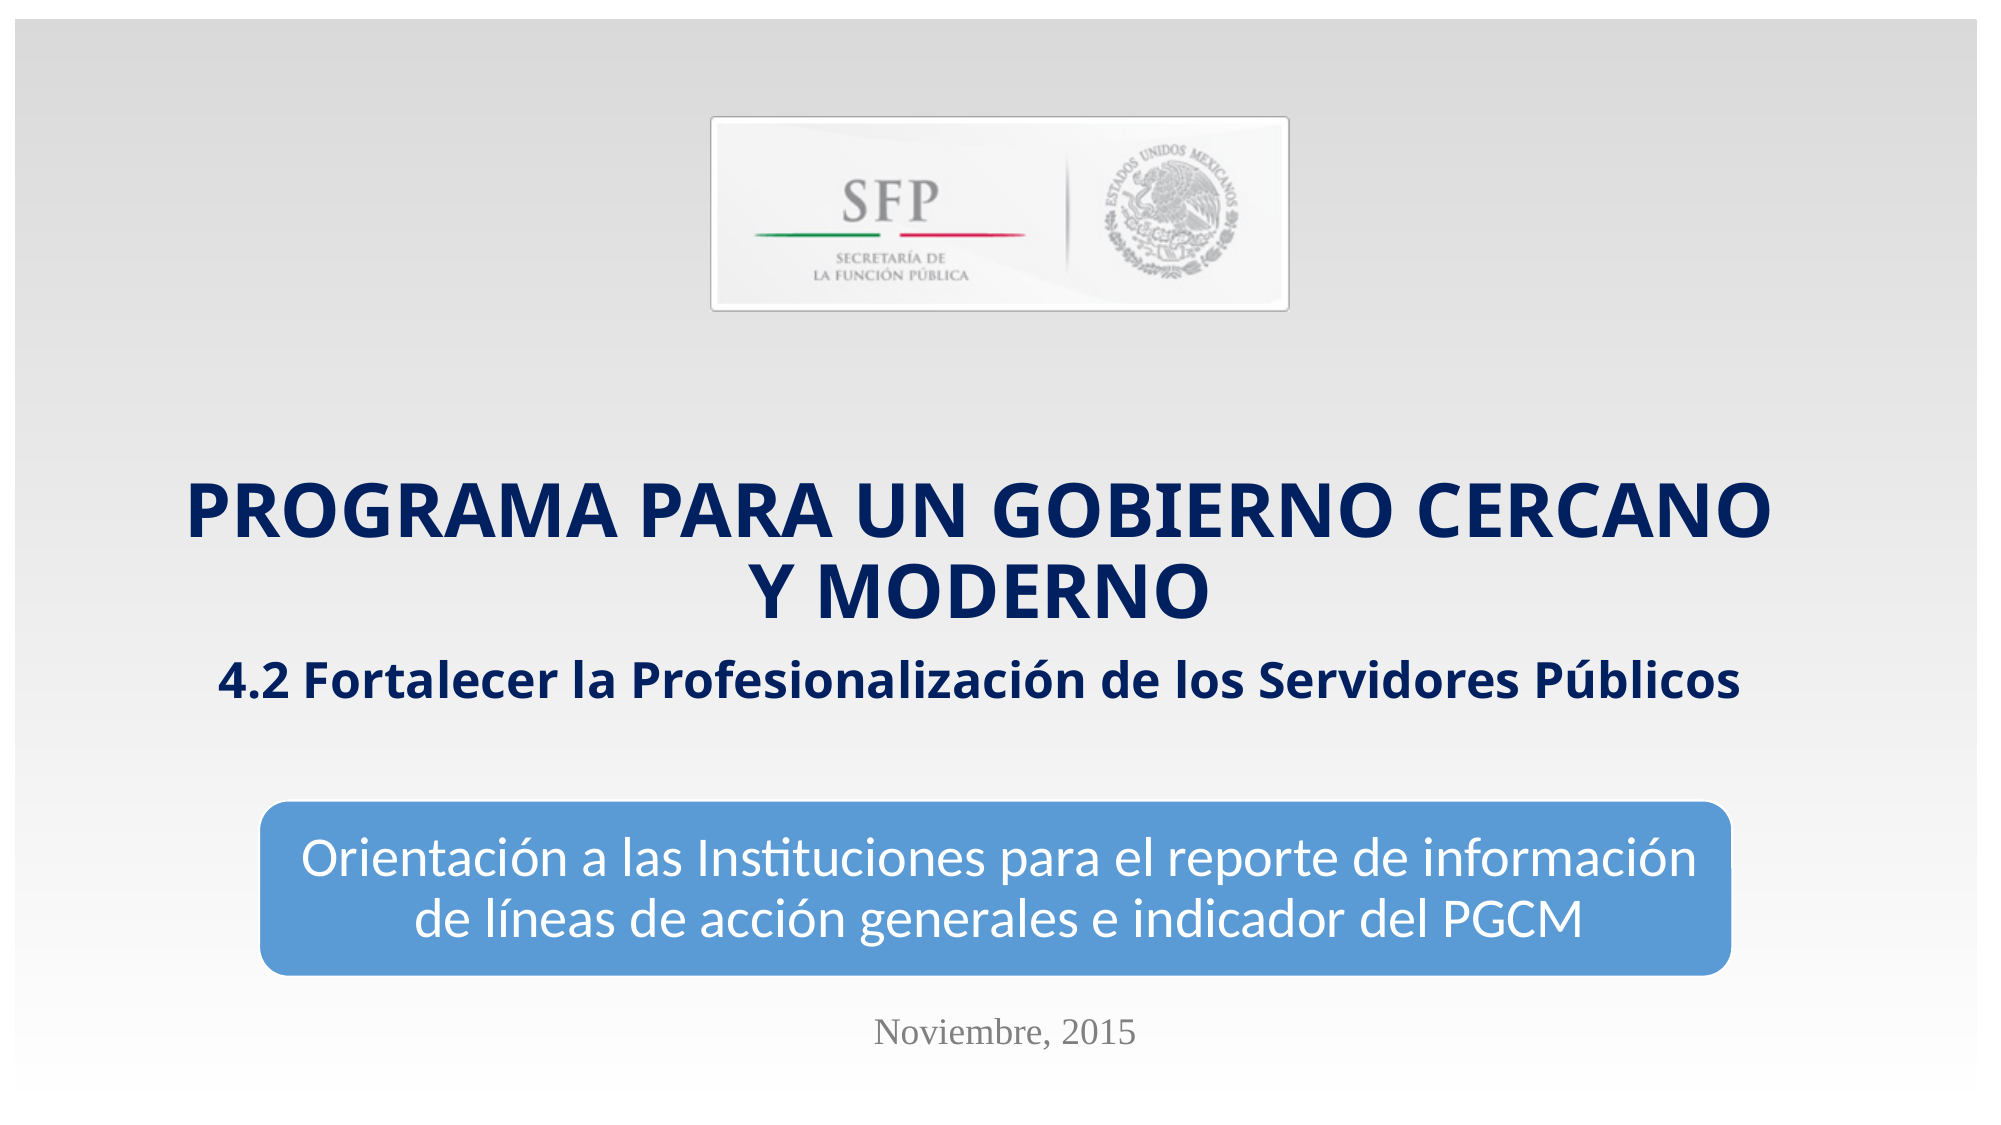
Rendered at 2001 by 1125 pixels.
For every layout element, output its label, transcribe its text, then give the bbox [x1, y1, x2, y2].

text_box Noviembre, 2015 [858, 999, 1152, 1060]
picture [710, 116, 1290, 312]
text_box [259, 800, 1733, 977]
text_box PROGRAMA PARA UN GOBIERNO CERCANO Y MODERNO 4.2 Fortalecer la Profesionalización de los Servidores Públicos [141, 399, 1820, 783]
